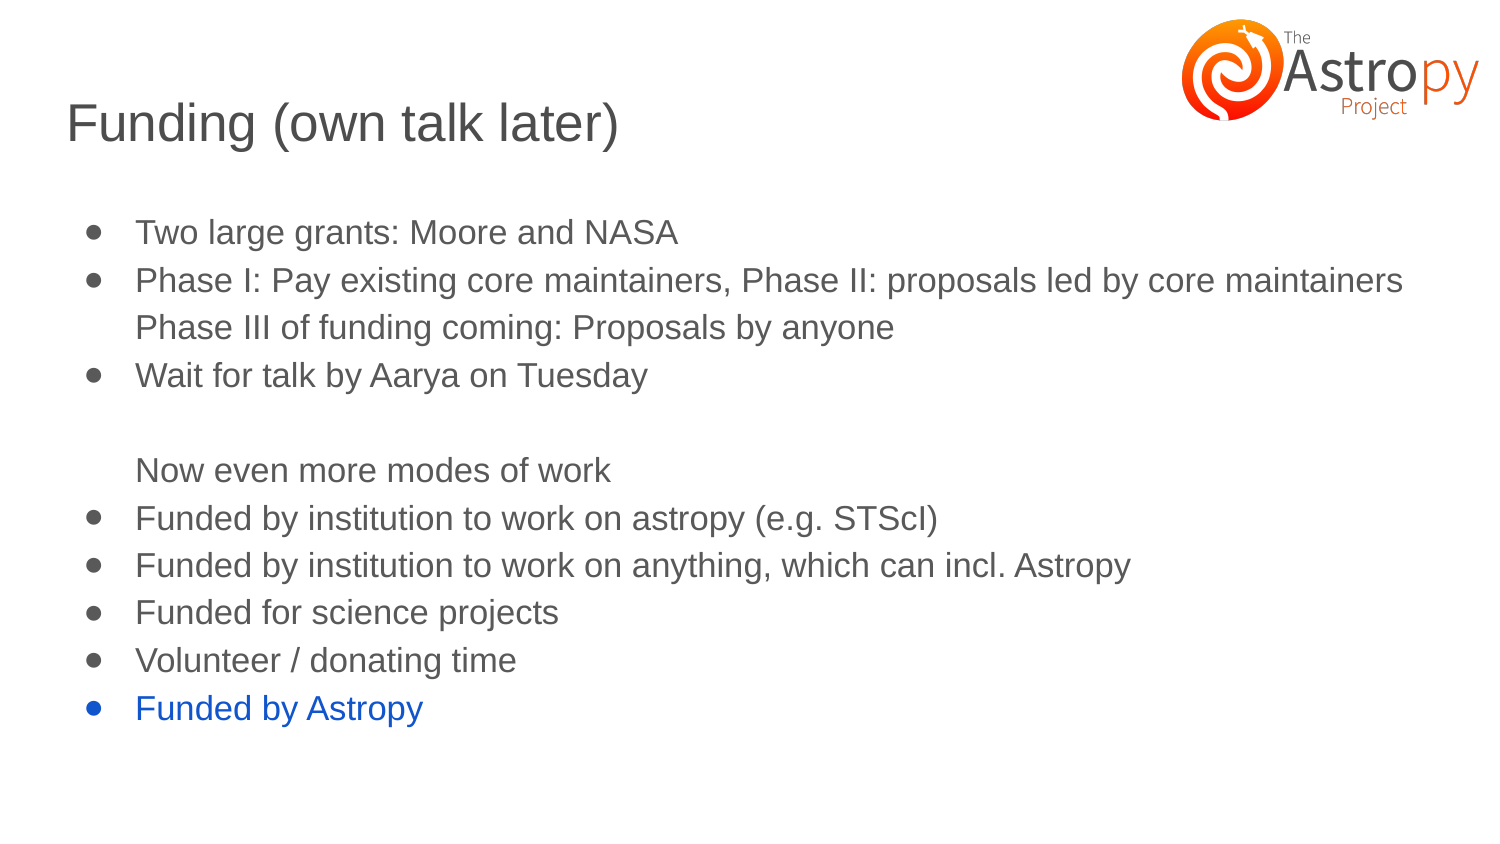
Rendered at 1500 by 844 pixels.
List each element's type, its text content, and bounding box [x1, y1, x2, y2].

picture [1178, 17, 1486, 125]
title Funding (own talk later) [51, 72, 1449, 167]
list Two large grants: Moore and NASA Phase I: Pay existing core maintainers, Phase II: proposals led by core maintainers Phase III of funding coming: Proposals by anyone Wait for talk by Aarya on Tuesday Now even more modes of work Funded by institution to work on astropy (e.g. STScI) Funded by institution to work on anything, which can incl. Astropy Funded for science projects Volunteer / donating time Funded by Astropy [51, 189, 1449, 750]
